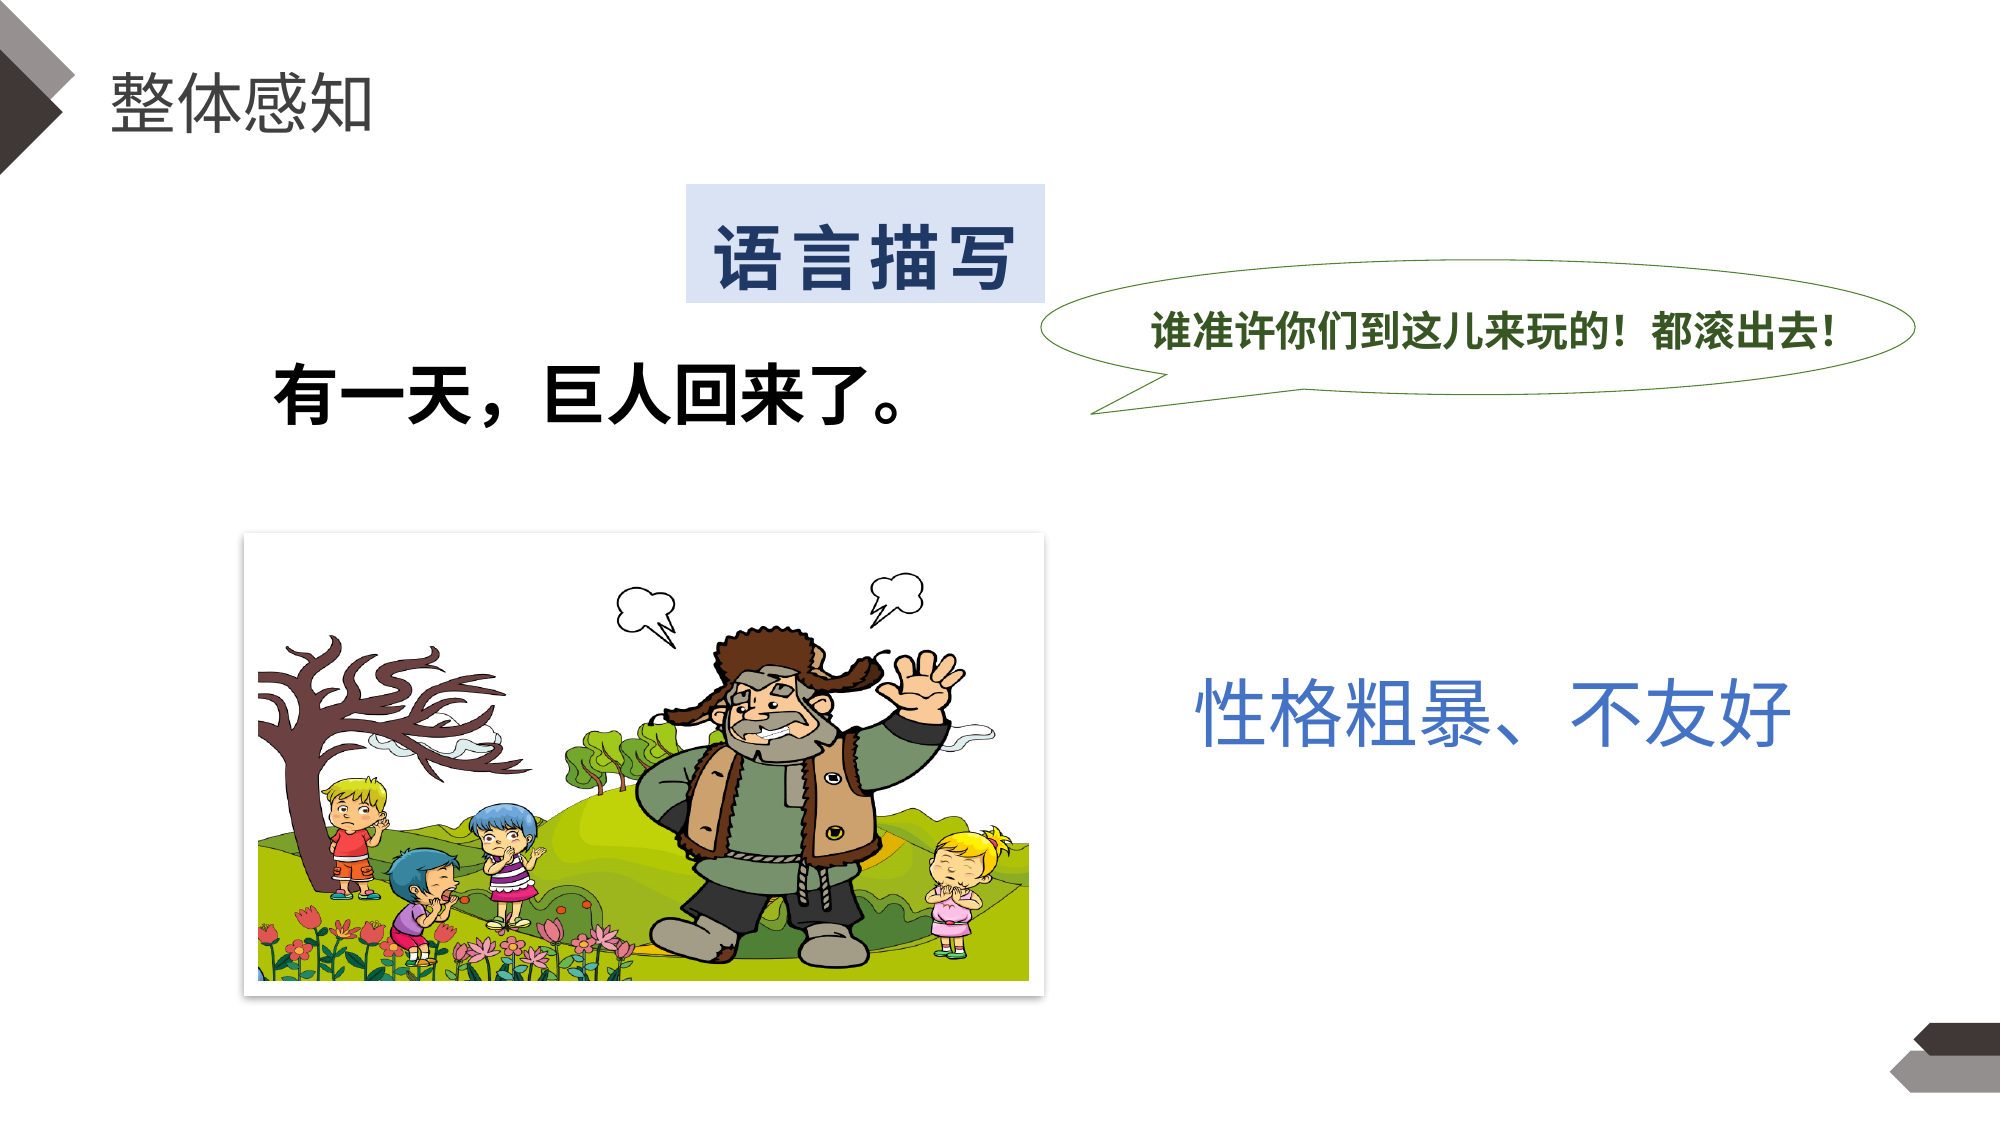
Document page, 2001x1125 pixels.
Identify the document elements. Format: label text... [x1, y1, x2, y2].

text_box 整体感知 [94, 54, 772, 150]
text_box 语言描写 [683, 181, 1048, 306]
picture [258, 547, 1030, 982]
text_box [1040, 259, 1916, 395]
text_box 性格粗暴、不友好 [1178, 658, 1874, 764]
text_box 有一天，巨人回来了。 [258, 345, 935, 440]
